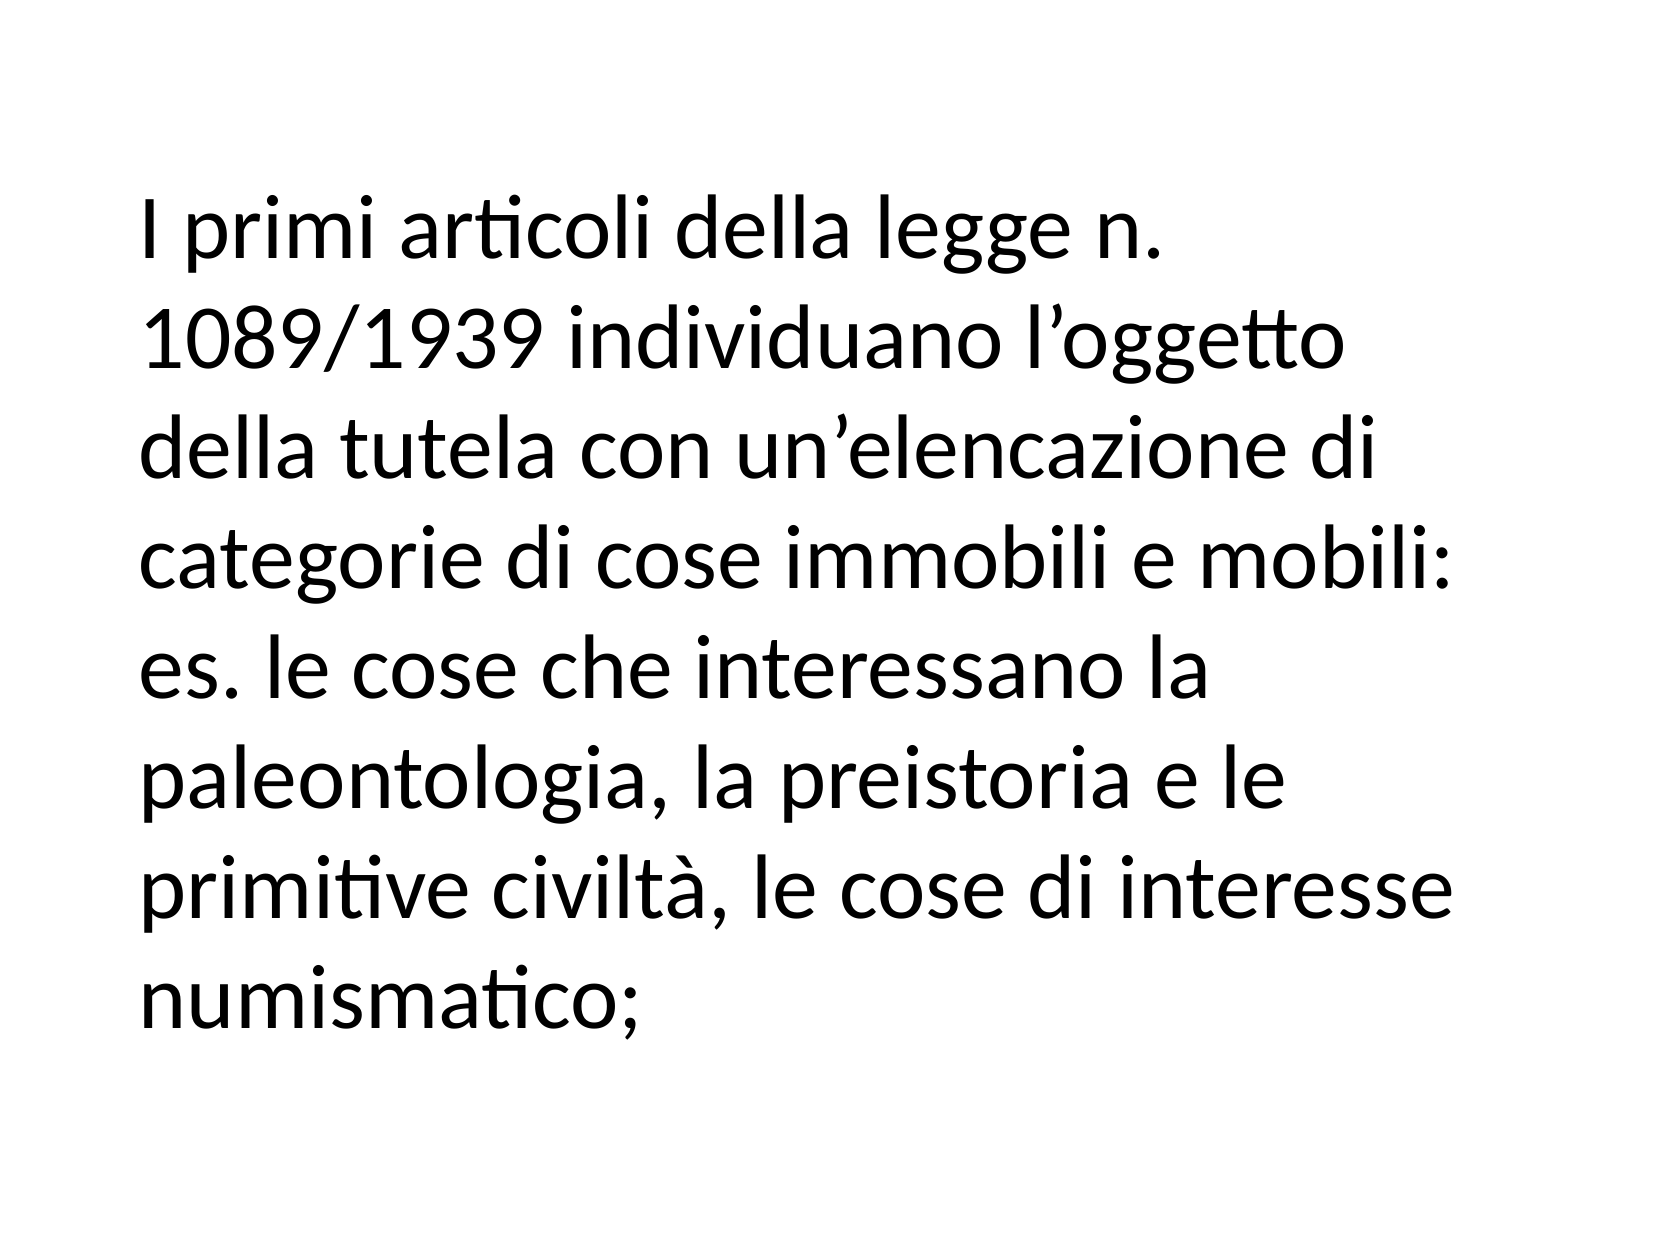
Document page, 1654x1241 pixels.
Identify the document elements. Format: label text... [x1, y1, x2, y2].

title I primi articoli della legge n. 1089/1939 individuano l’oggetto della tutela con un’elencazione di categorie di cose immobili e mobili: es. le cose che interessano la paleontologia, la preistoria e le primitive civiltà, le cose di interesse numismatico; [123, 47, 1530, 1167]
